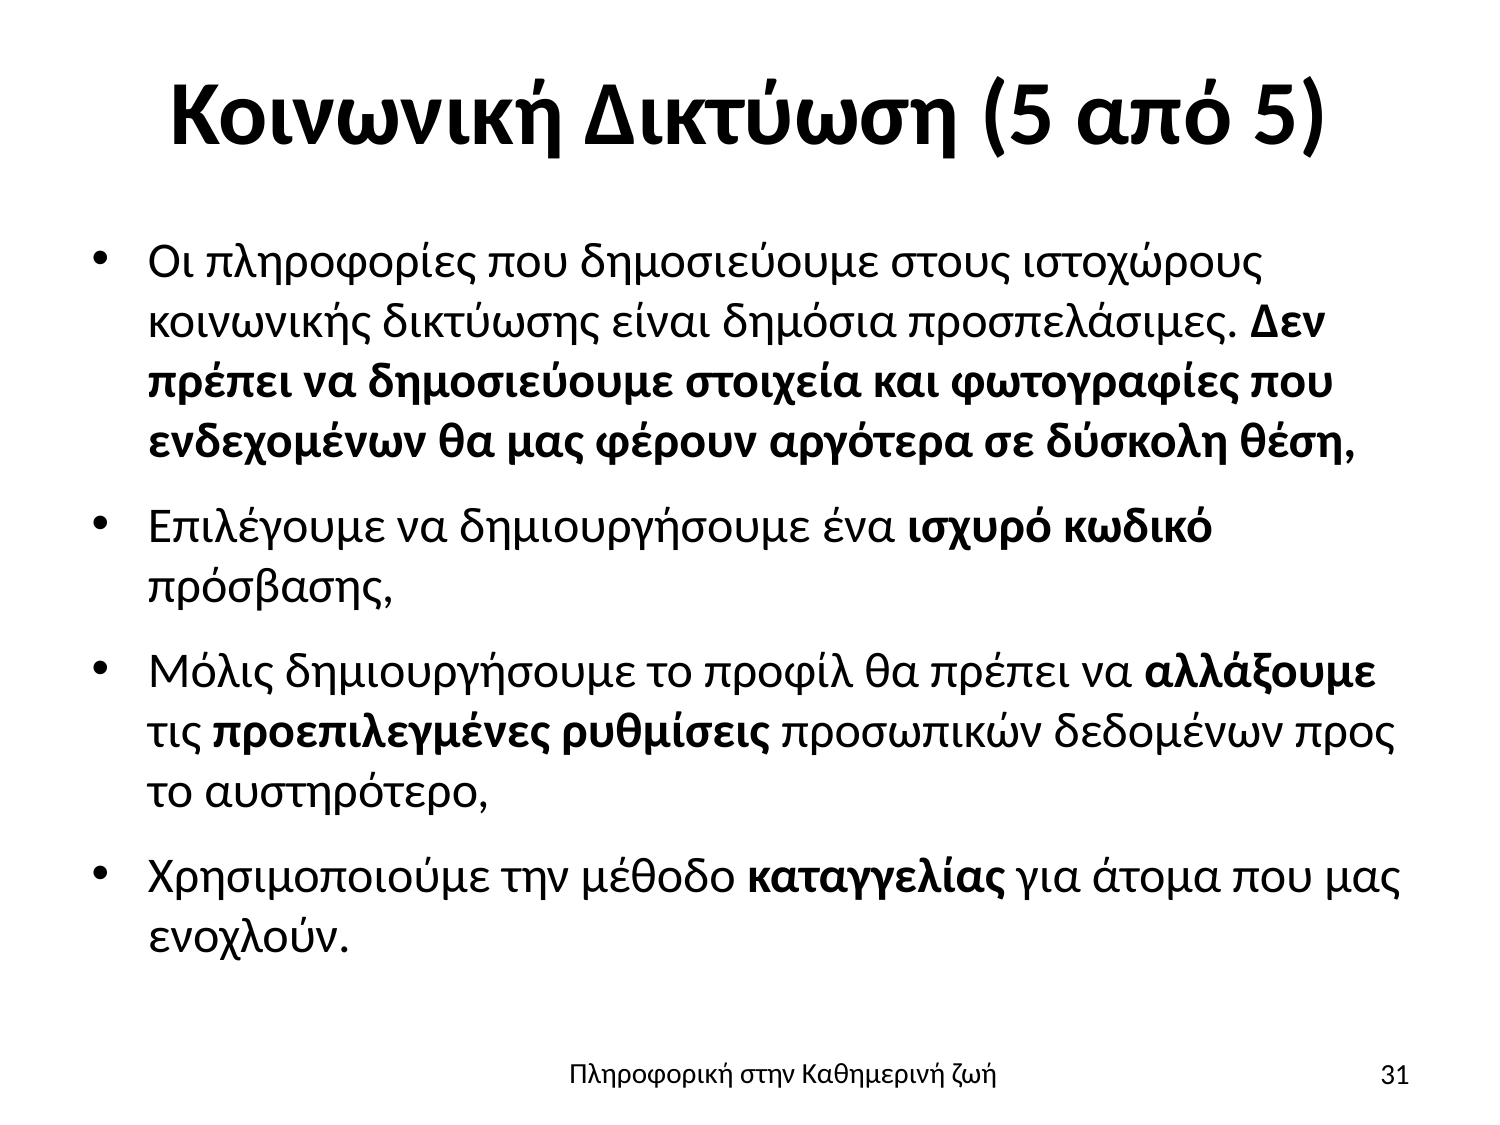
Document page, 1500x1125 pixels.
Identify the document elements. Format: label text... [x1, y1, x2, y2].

slide_number 31 [1074, 1042, 1425, 1103]
text_box Πληροφορική στην Καθημερινή ζωή [521, 1046, 1046, 1125]
title Κοινωνική Δικτύωση (5 από 5) [5, 7, 1495, 215]
text_box Οι πληροφορίες που δημοσιεύουμε στους ιστοχώρους κοινωνικής δικτύωσης είναι δημόσια προσπελάσιμες. Δεν πρέπει να δημοσιεύουμε στοιχεία και φωτογραφίες που ενδεχομένων θα μας φέρουν αργότερα σε δύσκολη θέση, Επιλέγουμε να δημιουργήσουμε ένα ισχυρό κωδικό πρόσβασης, Μόλις δημιουργήσουμε το προφίλ θα πρέπει να αλλάξουμε τις προεπιλεγμένες ρυθμίσεις προσωπικών δεδομένων προς το αυστηρότερο, Χρησιμοποιούμε την μέθοδο καταγγελίας για άτομα που μας ενοχλούν. [76, 219, 1436, 976]
